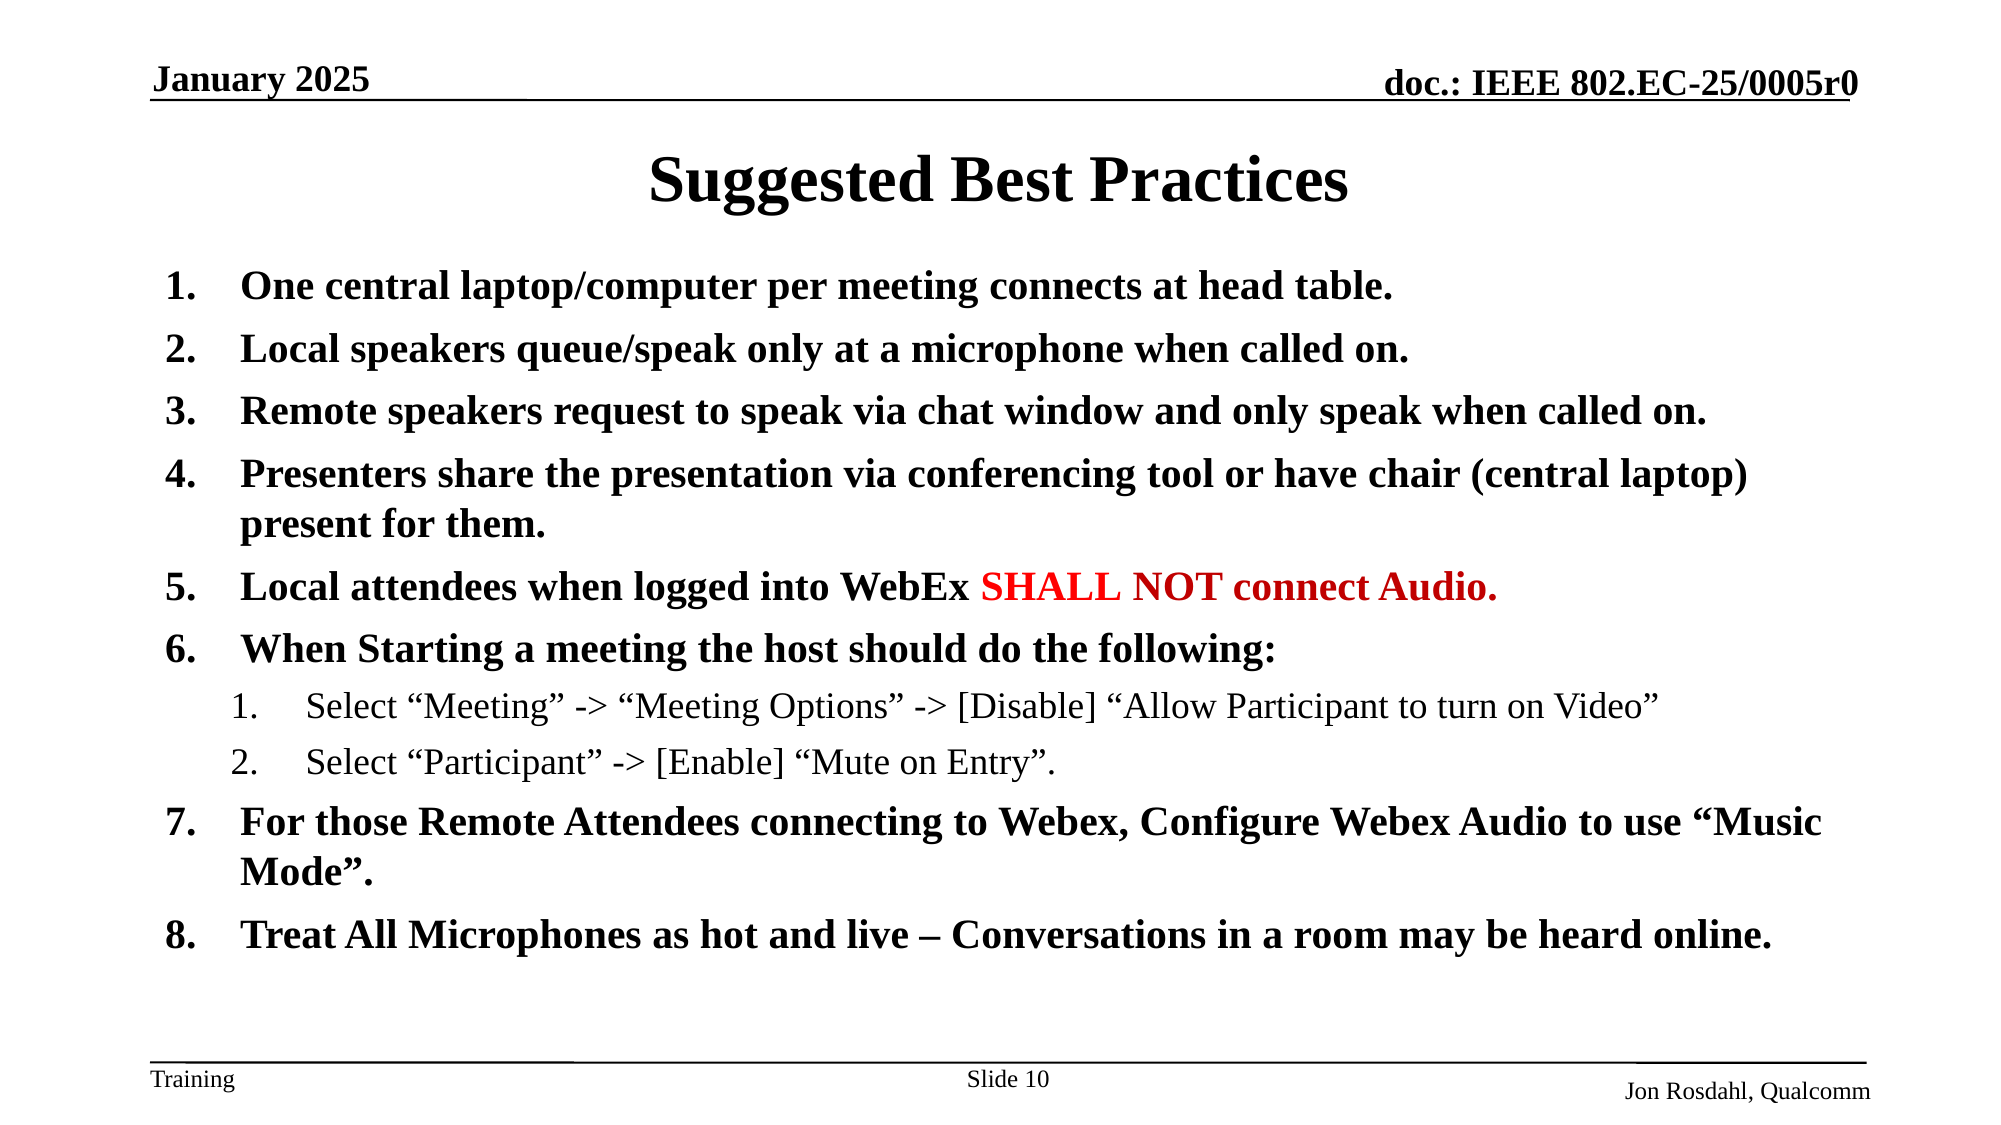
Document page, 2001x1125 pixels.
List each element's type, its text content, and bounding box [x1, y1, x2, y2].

list One central laptop/computer per meeting connects at head table. Local speakers queue/speak only at a microphone when called on. Remote speakers request to speak via chat window and only speak when called on. Presenters share the presentation via conferencing tool or have chair (central laptop) present for them. Local attendees when logged into WebEx SHALL NOT connect Audio. When Starting a meeting the host should do the following: Select “Meeting” -> “Meeting Options” -> [Disable] “Allow Participant to turn on Video” Select “Participant” -> [Enable] “Mute on Entry”. For those Remote Attendees connecting to Webex, Configure Webex Audio to use “Music Mode”. Treat All Microphones as hot and live – Conversations in a room may be heard online. [149, 250, 1850, 1051]
title Suggested Best Practices [149, 112, 1850, 238]
slide_number Slide 10 [950, 1061, 1067, 1123]
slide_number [152, 54, 563, 100]
footer Jon Rosdahl, Qualcomm [1174, 1073, 1872, 1101]
